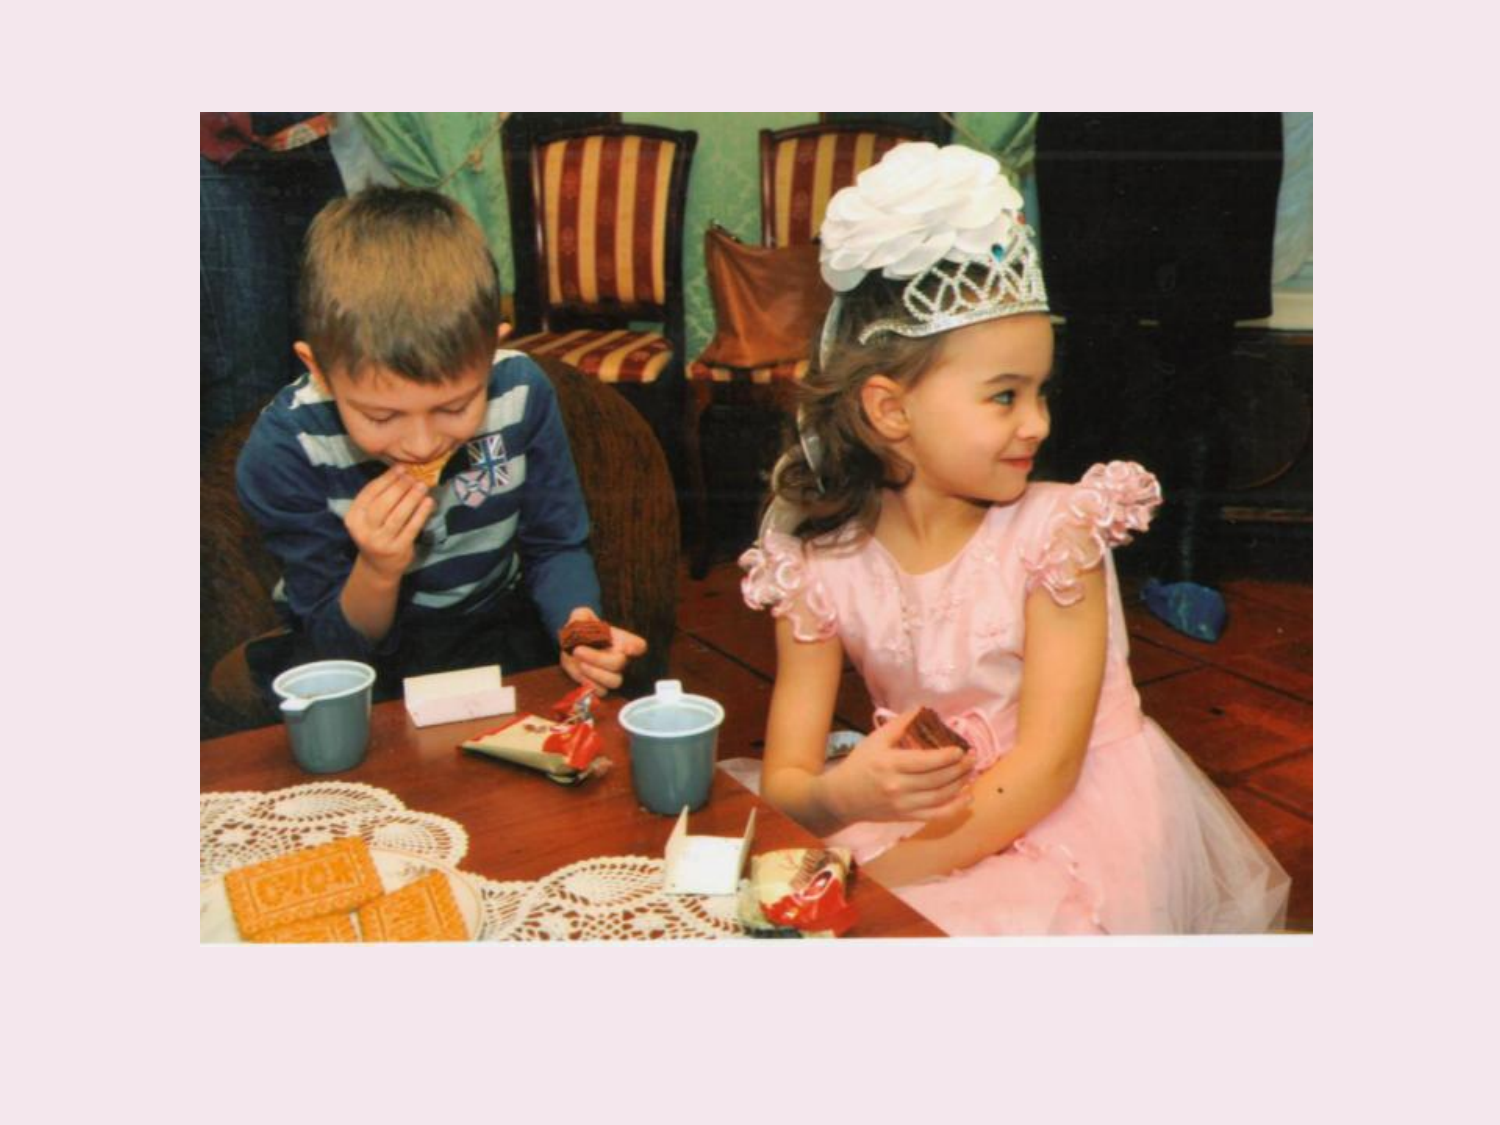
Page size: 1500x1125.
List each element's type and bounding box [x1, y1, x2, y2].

picture [199, 112, 1313, 948]
